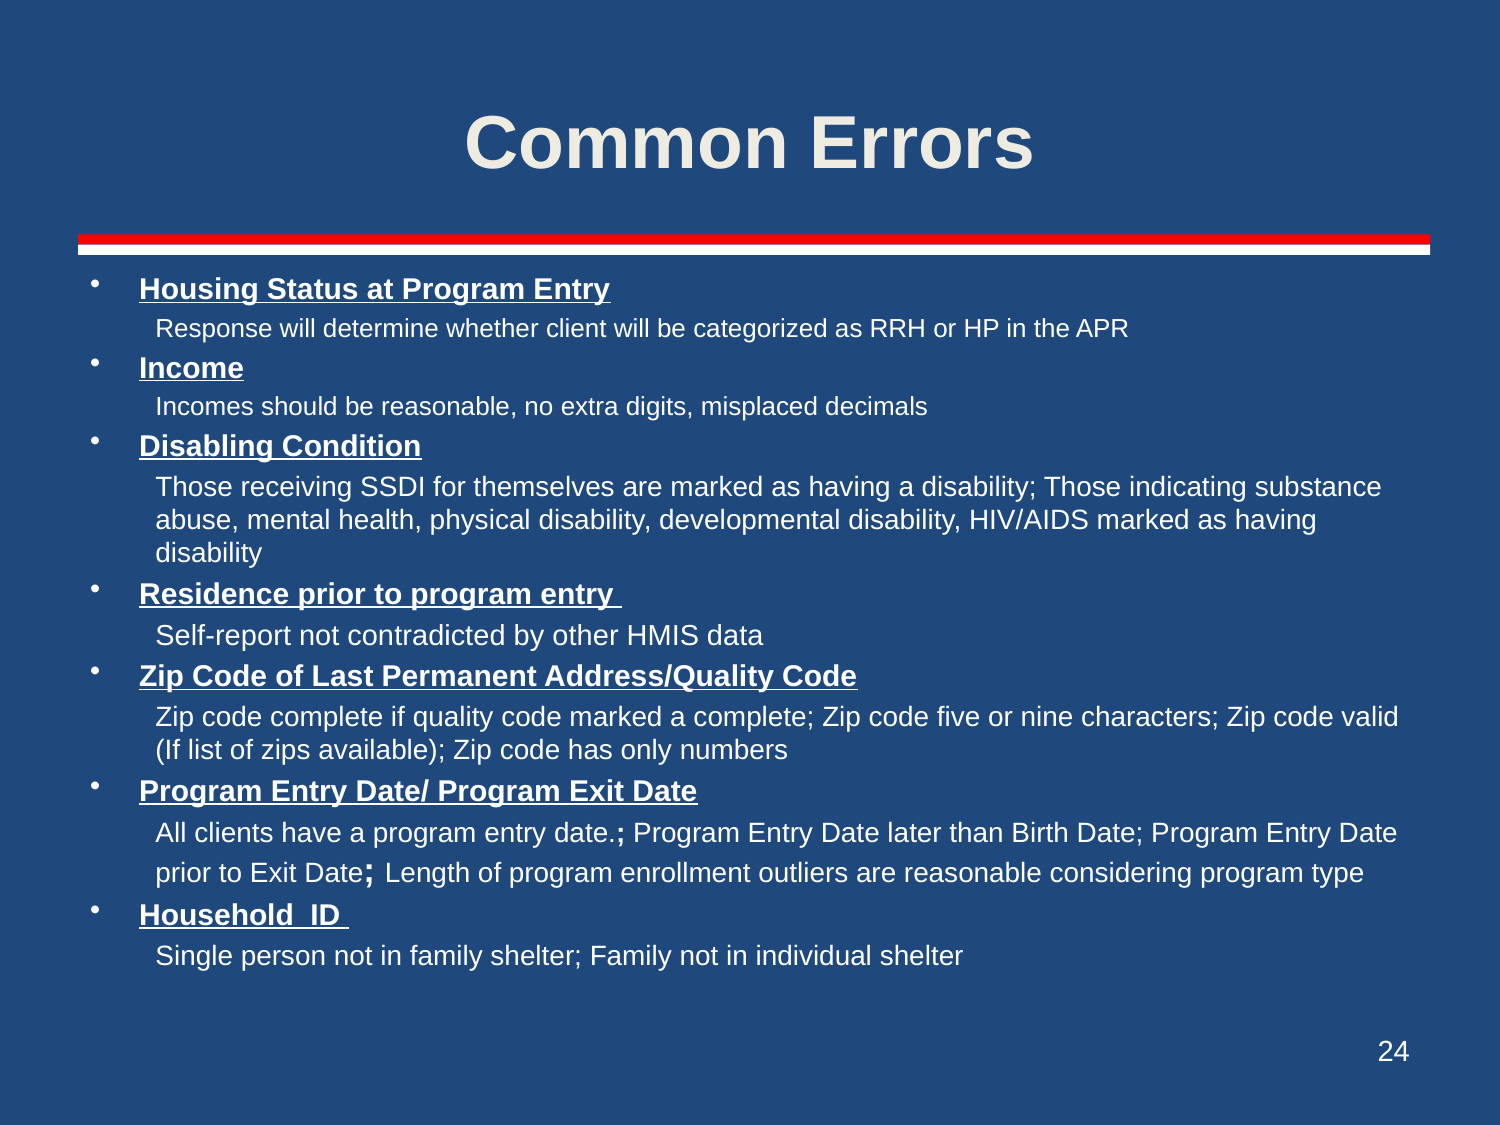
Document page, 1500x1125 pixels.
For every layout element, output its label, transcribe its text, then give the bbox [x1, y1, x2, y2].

list Housing Status at Program Entry Response will determine whether client will be categorized as RRH or HP in the APR Income Incomes should be reasonable, no extra digits, misplaced decimals Disabling Condition Those receiving SSDI for themselves are marked as having a disability; Those indicating substance abuse, mental health, physical disability, developmental disability, HIV/AIDS marked as having disability Residence prior to program entry Self-report not contradicted by other HMIS data Zip Code of Last Permanent Address/Quality Code Zip code complete if quality code marked a complete; Zip code five or nine characters; Zip code valid (If list of zips available); Zip code has only numbers Program Entry Date/ Program Exit Date All clients have a program entry date.; Program Entry Date later than Birth Date; Program Entry Date prior to Exit Date; Length of program enrollment outliers are reasonable considering program type Household ID Single person not in family shelter; Family not in individual shelter [74, 262, 1426, 1006]
title Common Errors [74, 44, 1426, 233]
slide_number 24 [1074, 1024, 1425, 1103]
